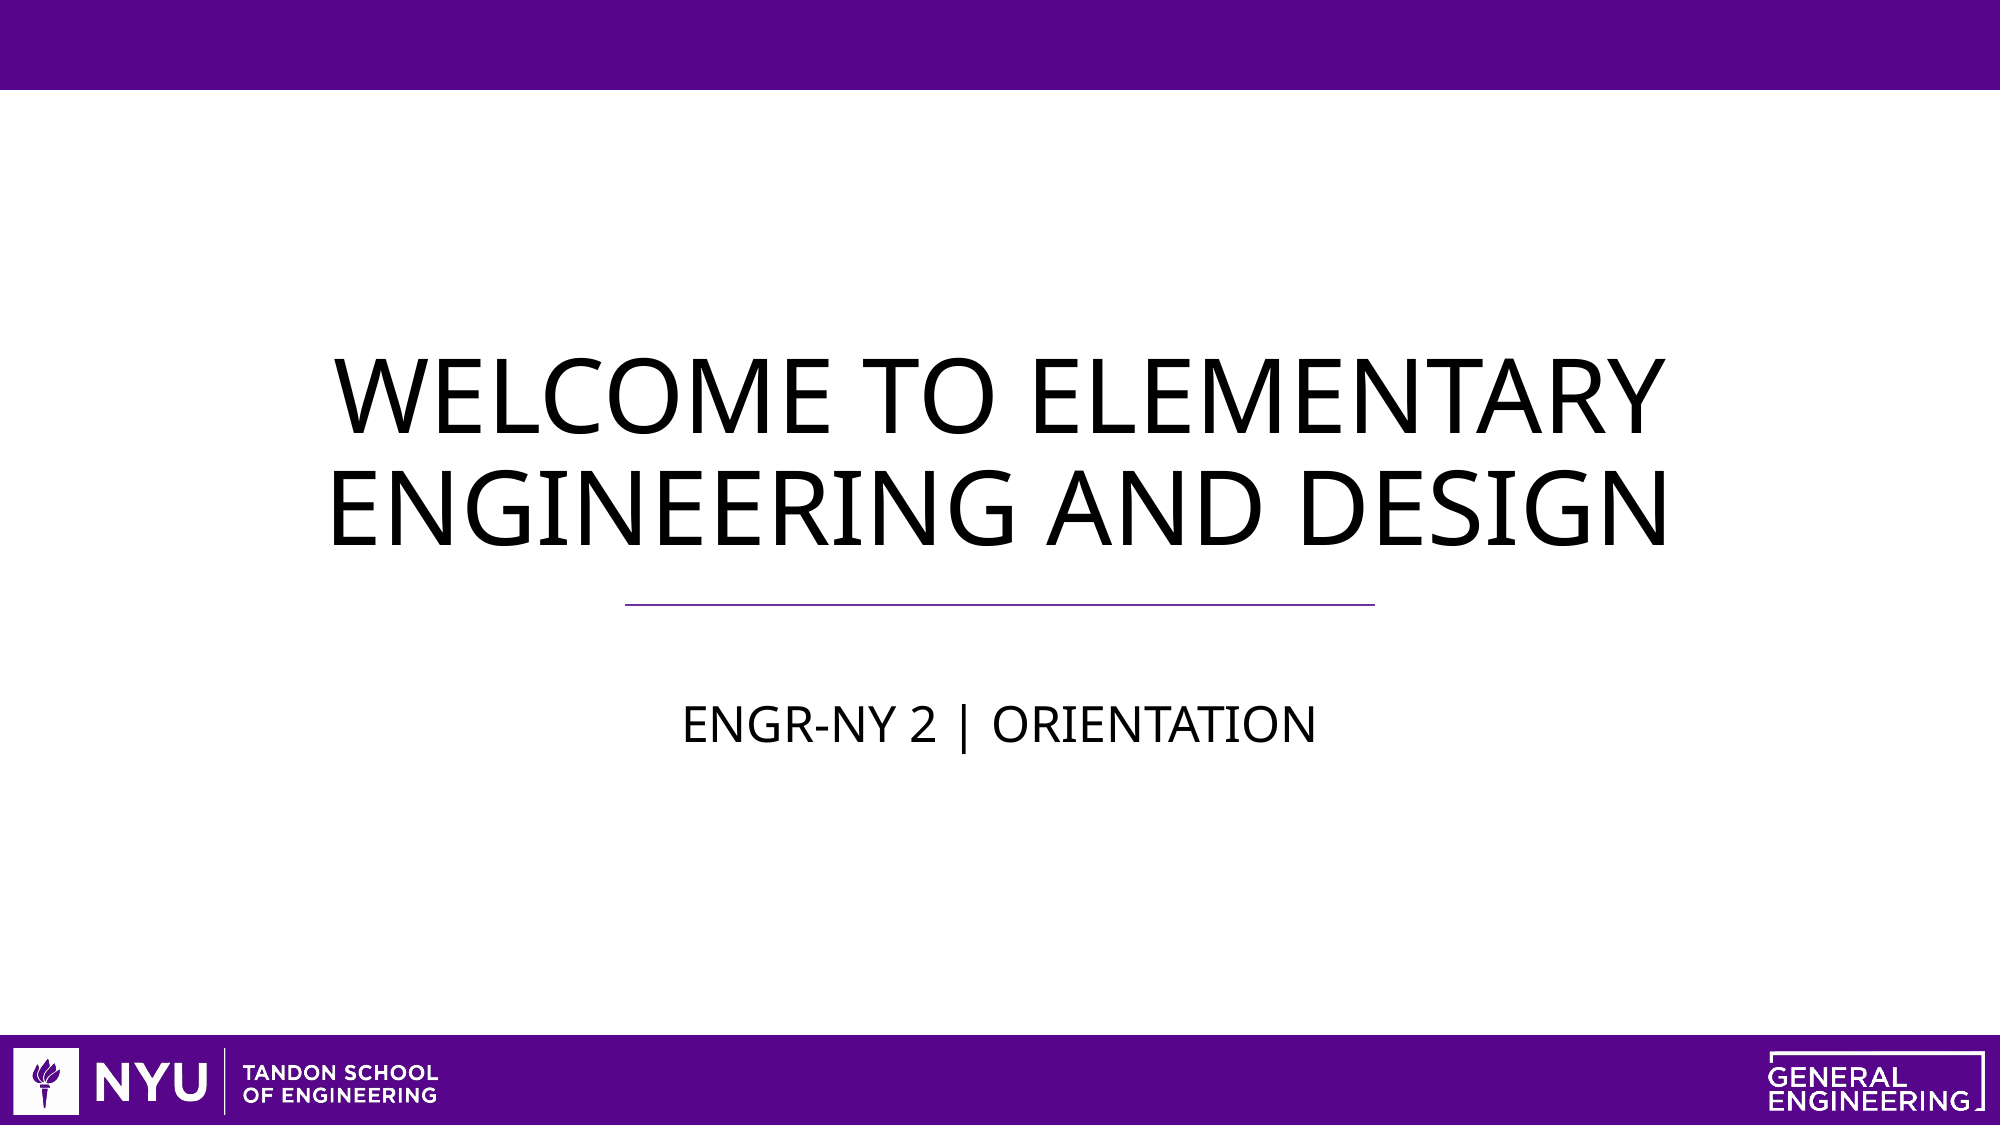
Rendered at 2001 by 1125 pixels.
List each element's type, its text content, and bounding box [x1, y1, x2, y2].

subtitle ENGR-NY 2 | ORIENTATION [249, 590, 1750, 863]
title WELCOME TO ELEMENTARY ENGINEERING AND DESIGN [249, 184, 1750, 576]
picture [13, 1048, 438, 1115]
picture [1768, 1051, 1985, 1111]
